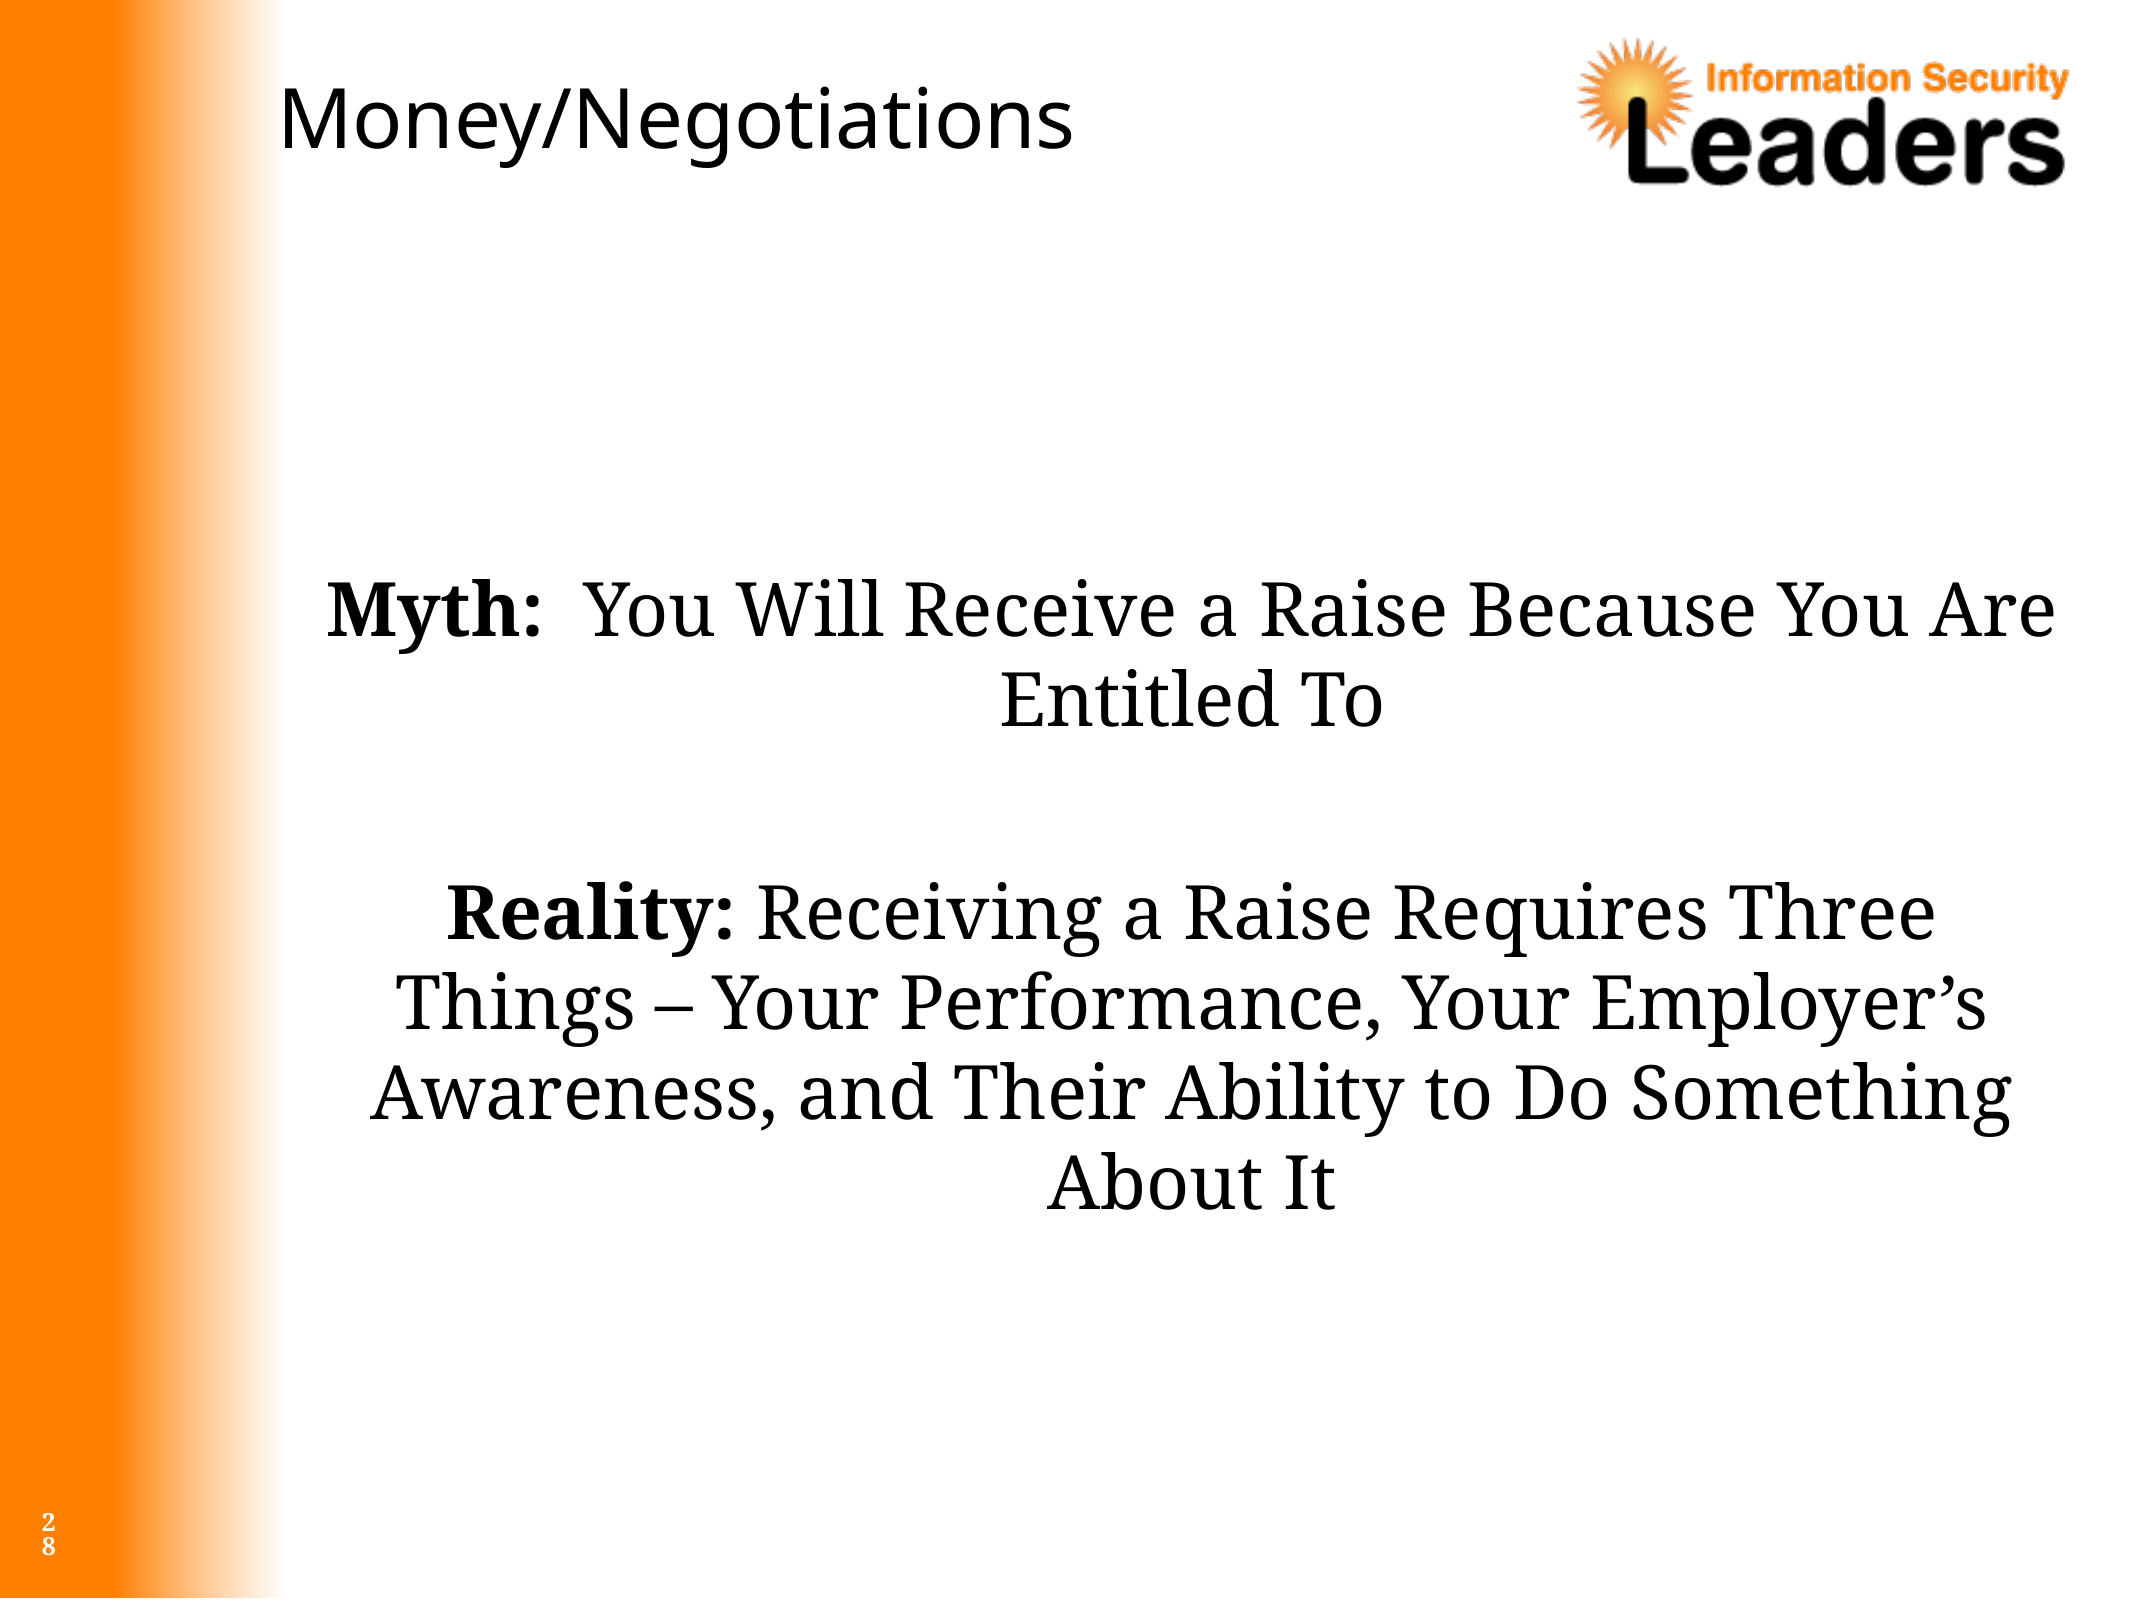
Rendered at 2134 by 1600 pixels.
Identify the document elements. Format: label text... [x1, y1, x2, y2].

picture [1957, 0, 2134, 263]
list Myth: You Will Receive a Raise Because You Are Entitled To Reality: Receiving a Raise Requires Three Things – Your Performance, Your Employer’s Awareness, and Their Ability to Do Something About It [304, 231, 2082, 1538]
slide_number 28 [26, 1497, 68, 1543]
title Money/Negotiations [266, 0, 1957, 232]
